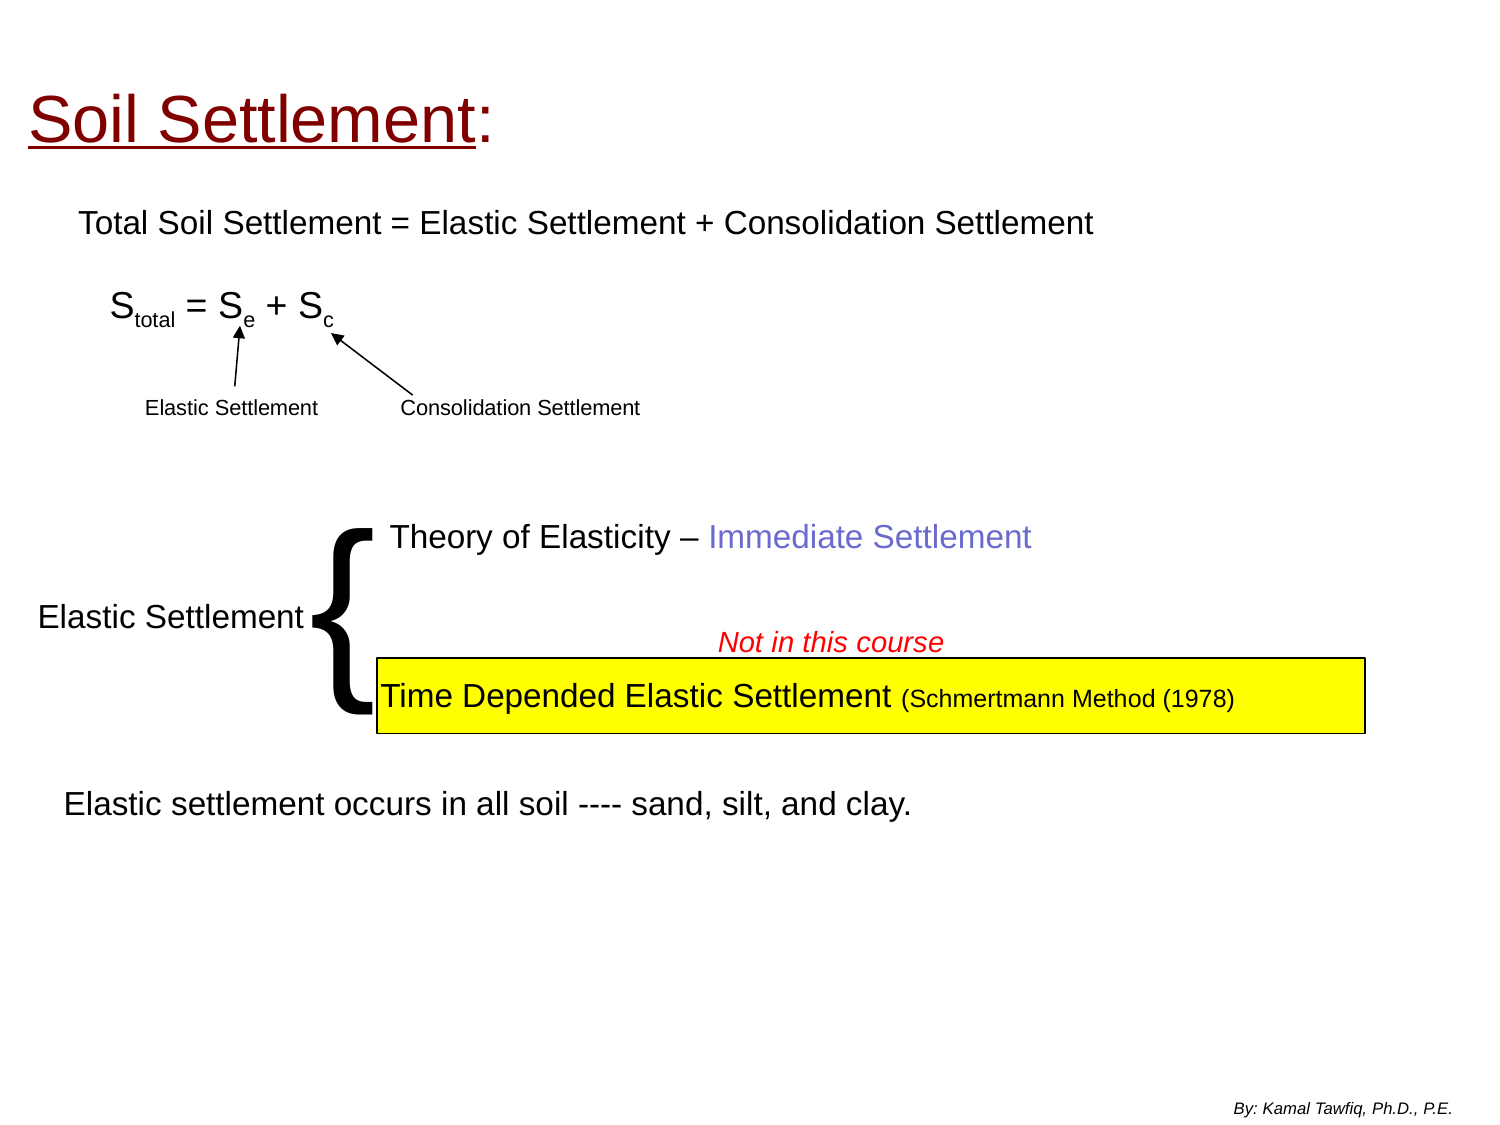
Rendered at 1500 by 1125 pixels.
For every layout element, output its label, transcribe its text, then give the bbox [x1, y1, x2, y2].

text_box Consolidation Settlement [385, 386, 662, 428]
text_box Soil Settlement: [28, 75, 791, 156]
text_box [330, 332, 413, 396]
text_box Not in this course [703, 615, 960, 666]
text_box [376, 715, 1365, 734]
text_box { [309, 473, 371, 714]
text_box Elastic Settlement [130, 386, 340, 428]
text_box Total Soil Settlement = Elastic Settlement + Consolidation Settlement Stotal = Se + Sc [78, 200, 1302, 332]
text_box Elastic settlement occurs in all soil ---- sand, silt, and clay. [63, 781, 1316, 822]
text_box By: Kamal Tawfiq, Ph.D., P.E. [1233, 1097, 1500, 1118]
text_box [234, 325, 241, 387]
text_box Theory of Elasticity – Immediate Settlement Elastic Settlement Time Depended Elastic Settlement (Schmertmann Method (1978) [37, 515, 1500, 715]
